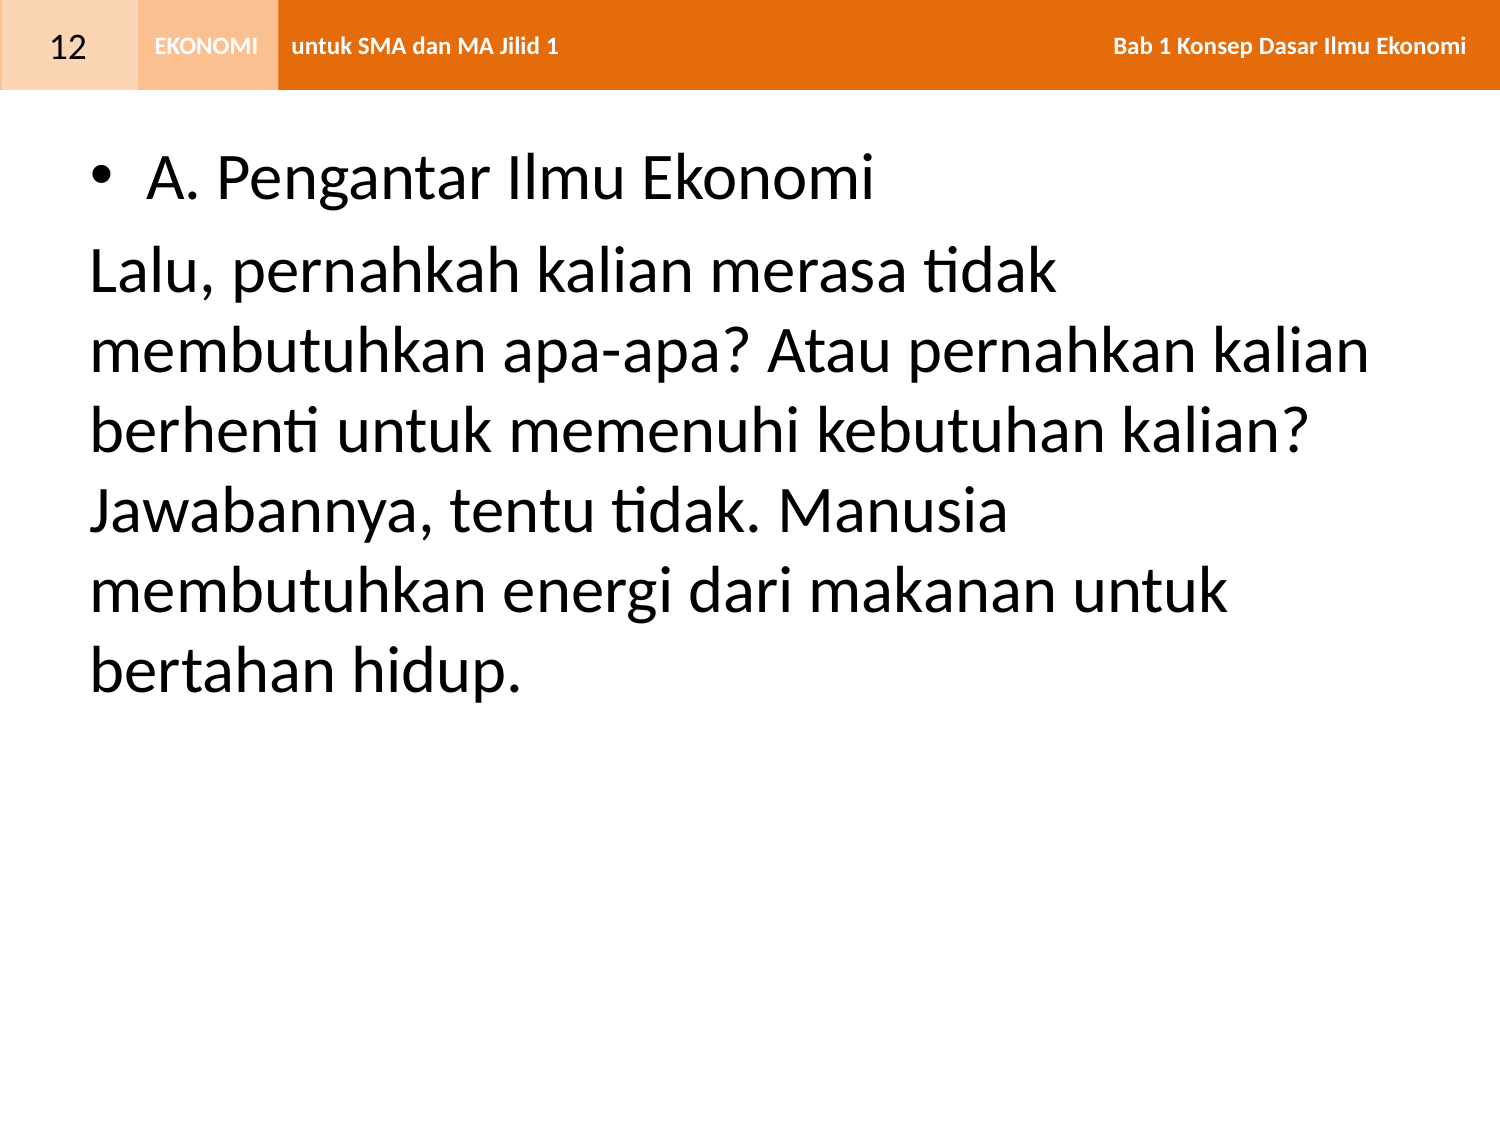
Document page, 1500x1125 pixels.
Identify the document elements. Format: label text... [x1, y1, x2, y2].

list A. Pengantar Ilmu Ekonomi Lalu, pernahkah kalian merasa tidak membutuhkan apa-apa? Atau pernahkan kalian berhenti untuk memenuhi kebutuhan kalian? Jawabannya, tentu tidak. Manusia membutuhkan energi dari makanan untuk bertahan hidup. [75, 125, 1425, 1005]
